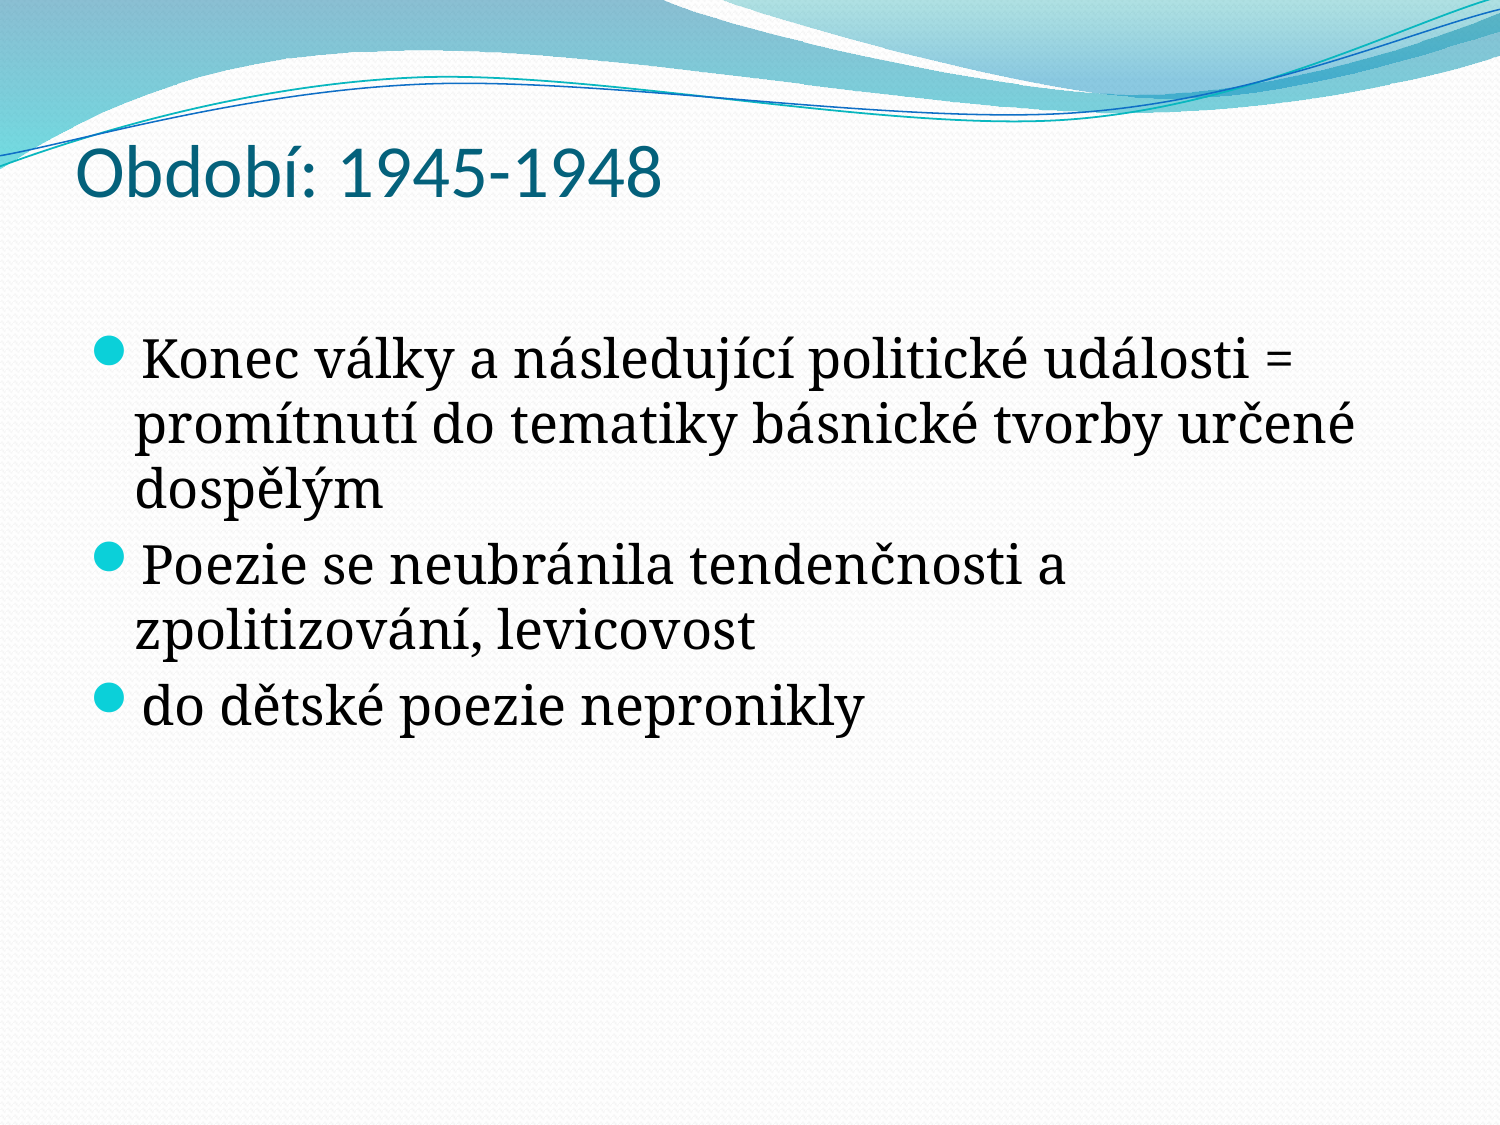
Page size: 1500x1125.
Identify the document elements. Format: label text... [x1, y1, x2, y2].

list Konec války a následující politické události = promítnutí do tematiky básnické tvorby určené dospělým Poezie se neubránila tendenčnosti a zpolitizování, levicovost do dětské poezie nepronikly [75, 317, 1425, 1038]
title Období: 1945-1948 [75, 115, 1425, 303]
